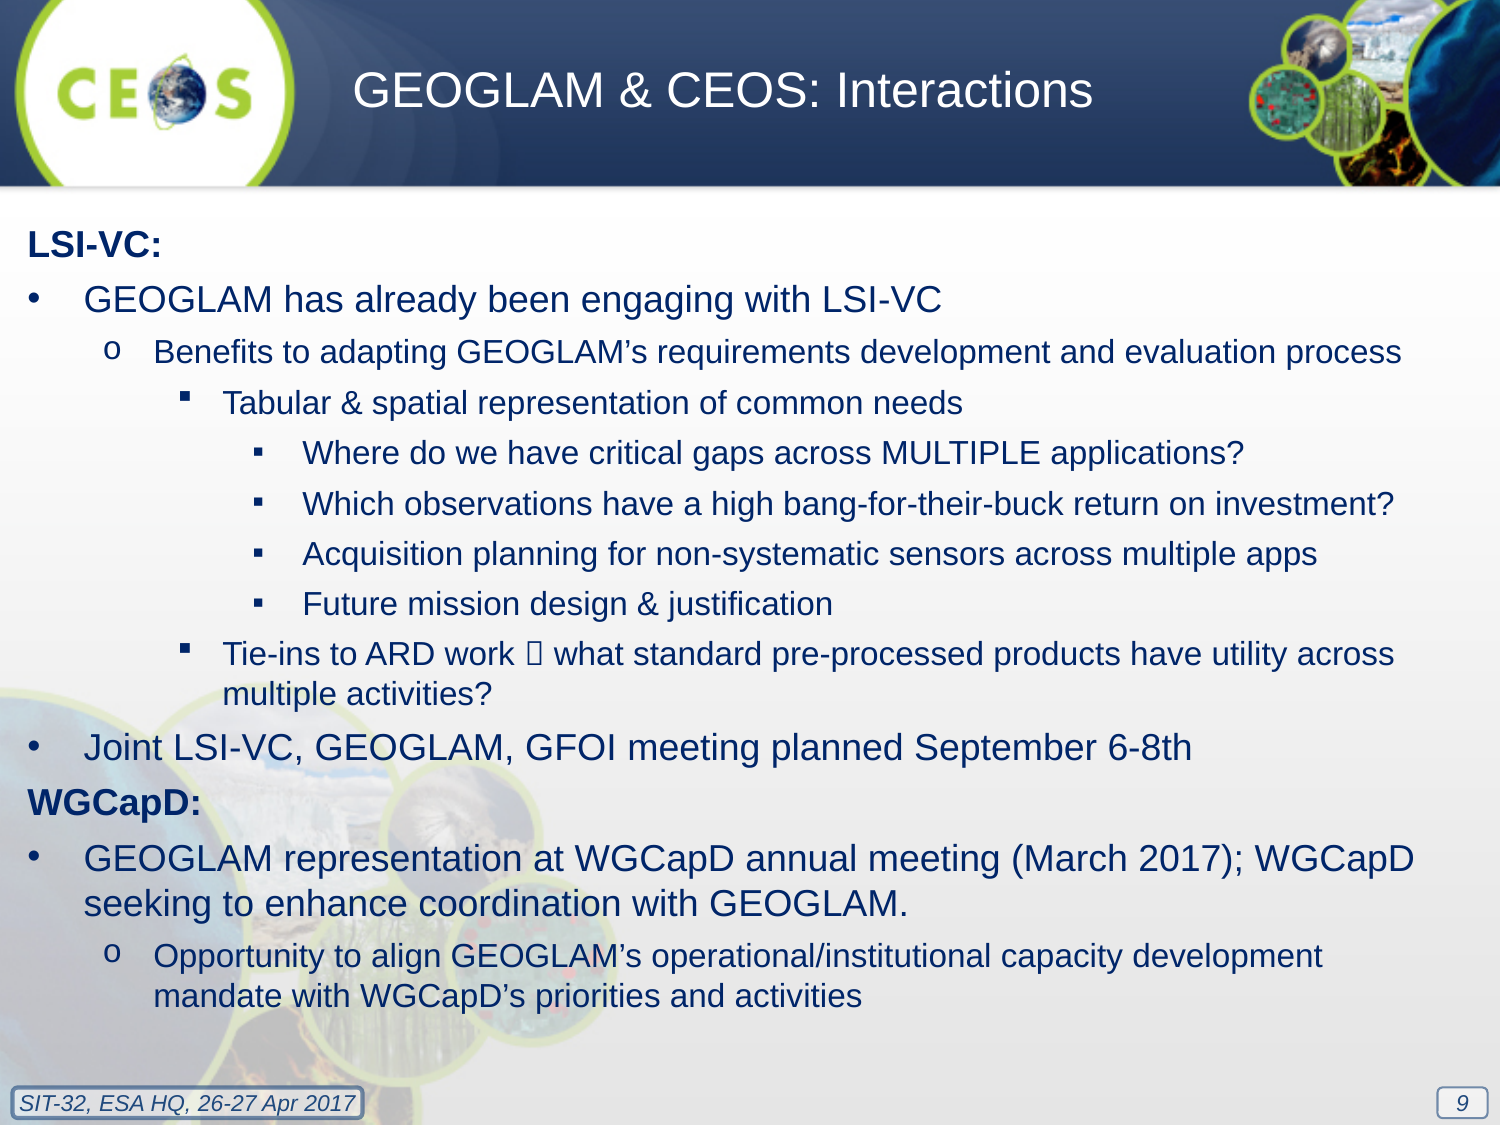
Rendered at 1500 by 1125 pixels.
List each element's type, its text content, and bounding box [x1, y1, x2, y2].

picture [0, 0, 1500, 1125]
list GEOGLAM & CEOS: Interactions [337, 50, 1150, 138]
list LSI-VC: GEOGLAM has already been engaging with LSI-VC Benefits to adapting GEOGLAM’s requirements development and evaluation process Tabular & spatial representation of common needs Where do we have critical gaps across MULTIPLE applications? Which observations have a high bang-for-their-buck return on investment? Acquisition planning for non-systematic sensors across multiple apps Future mission design & justification Tie-ins to ARD work  what standard pre-processed products have utility across multiple activities? Joint LSI-VC, GEOGLAM, GFOI meeting planned September 6-8th WGCapD: GEOGLAM representation at WGCapD annual meeting (March 2017); WGCapD seeking to enhance coordination with GEOGLAM. Opportunity to align GEOGLAM’s operational/institutional capacity development mandate with WGCapD’s priorities and activities [12, 212, 1475, 988]
slide_number 9 [1436, 1086, 1489, 1120]
